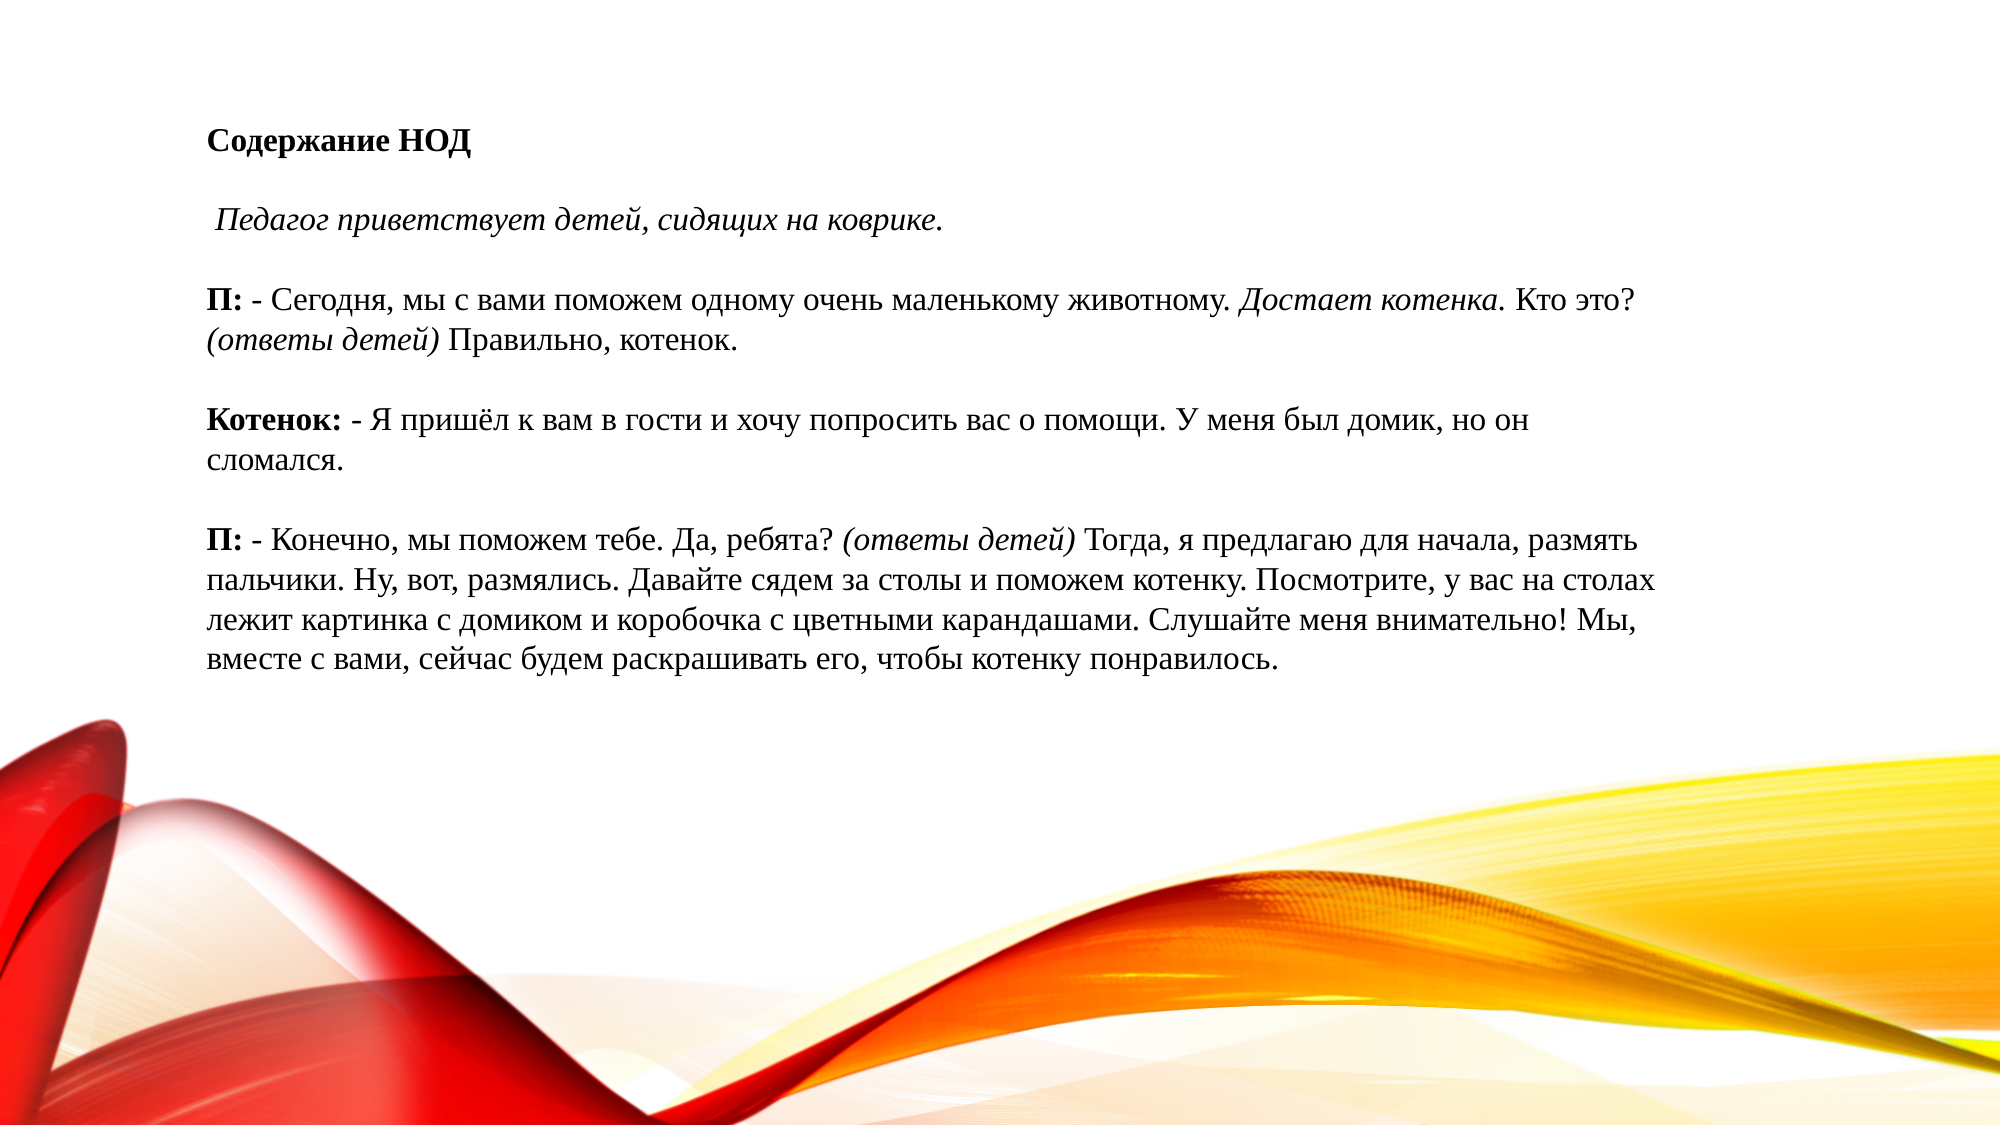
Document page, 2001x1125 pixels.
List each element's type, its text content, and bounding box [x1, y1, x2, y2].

picture [0, 717, 2000, 1125]
text_box Содержание НОД Педагог приветствует детей, сидящих на коврике. П: - Сегодня, мы с вами поможем одному очень маленькому животному. Достает котенка. Кто это? (ответы детей) Правильно, котенок. Котенок: - Я пришёл к вам в гости и хочу попросить вас о помощи. У меня был домик, но он сломался. П: - Конечно, мы поможем тебе. Да, ребята? (ответы детей) Тогда, я предлагаю для начала, размять пальчики. Ну, вот, размялись. Давайте сядем за столы и поможем котенку. Посмотрите, у вас на столах лежит картинка с домиком и коробочка с цветными карандашами. Слушайте меня внимательно! Мы, вместе с вами, сейчас будем раскрашивать его, чтобы котенку понравилось. [191, 110, 1690, 764]
